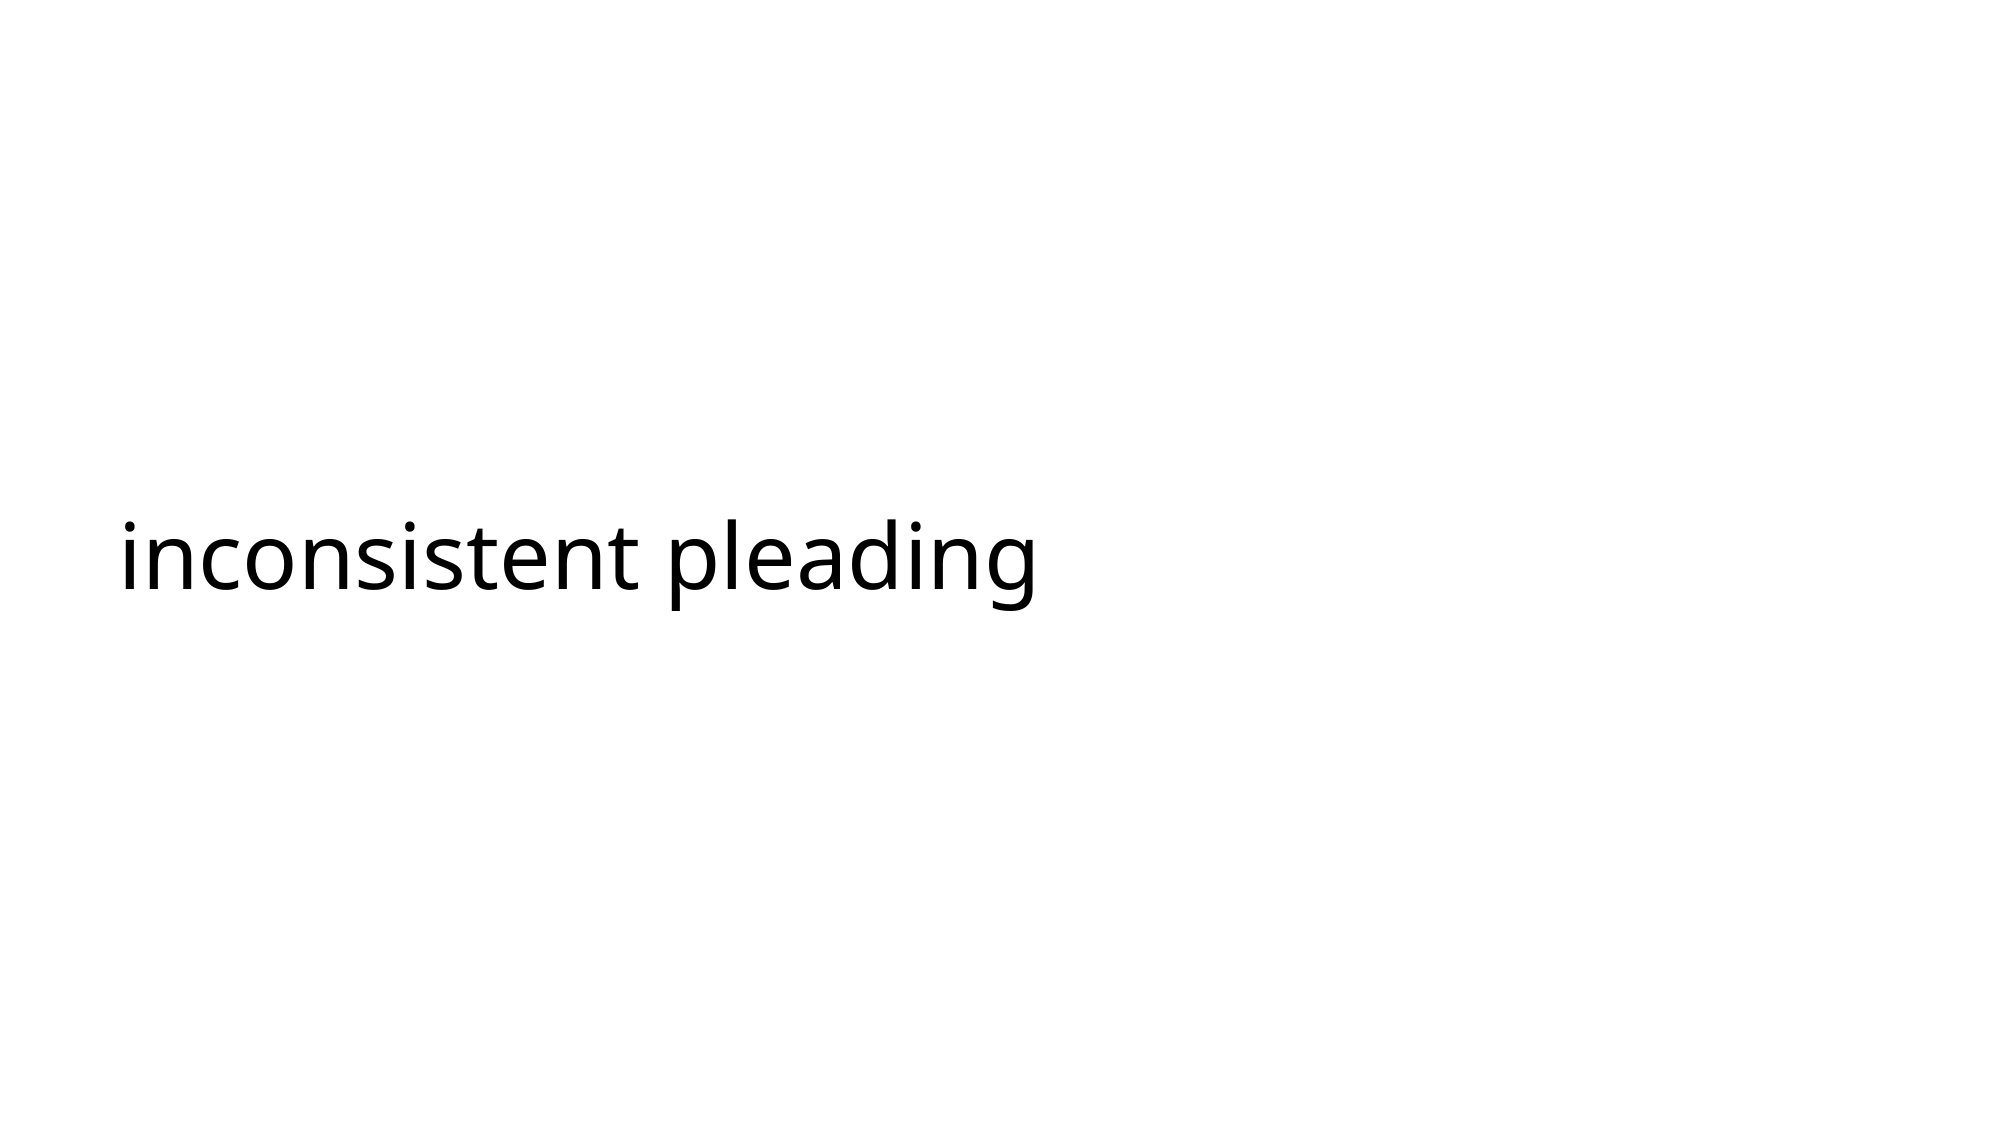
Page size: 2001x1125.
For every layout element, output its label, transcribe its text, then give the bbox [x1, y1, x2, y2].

title inconsistent pleading [103, 59, 1863, 1060]
